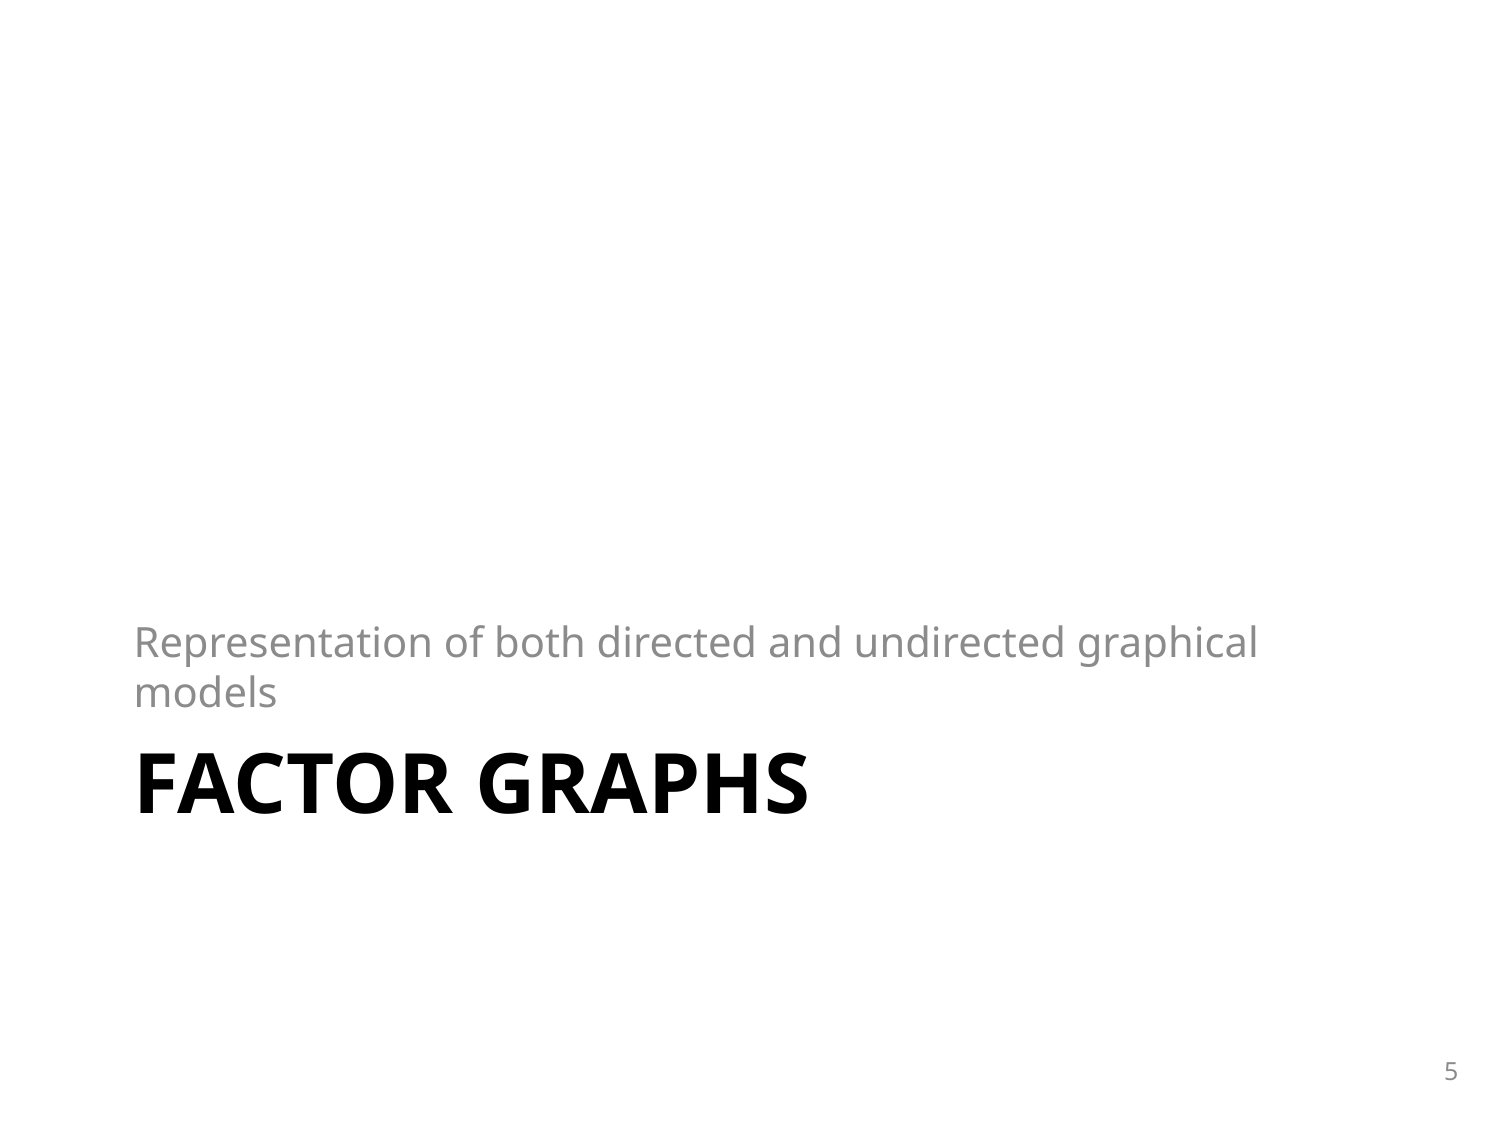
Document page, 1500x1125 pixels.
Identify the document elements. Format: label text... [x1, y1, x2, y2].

list Representation of both directed and undirected graphical models [118, 476, 1394, 723]
title Factor Graphs [118, 723, 1394, 947]
slide_number 5 [1330, 1042, 1474, 1103]
